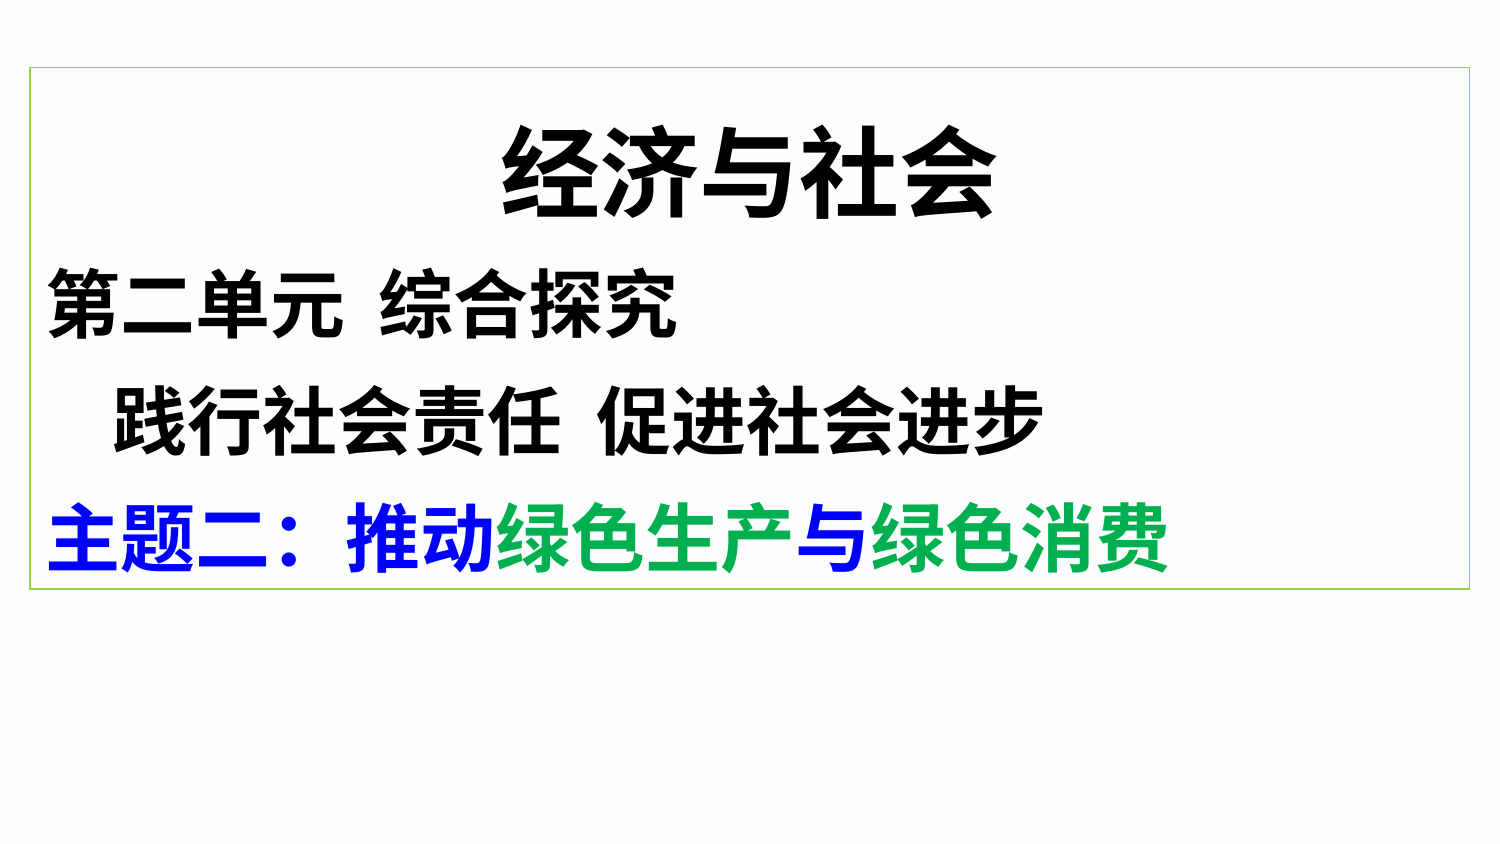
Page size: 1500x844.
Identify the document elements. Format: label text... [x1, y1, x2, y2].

text_box 经济与社会 第二单元 综合探究 践行社会责任 促进社会进步 主题二：推动绿色生产与绿色消费 [30, 67, 1470, 589]
